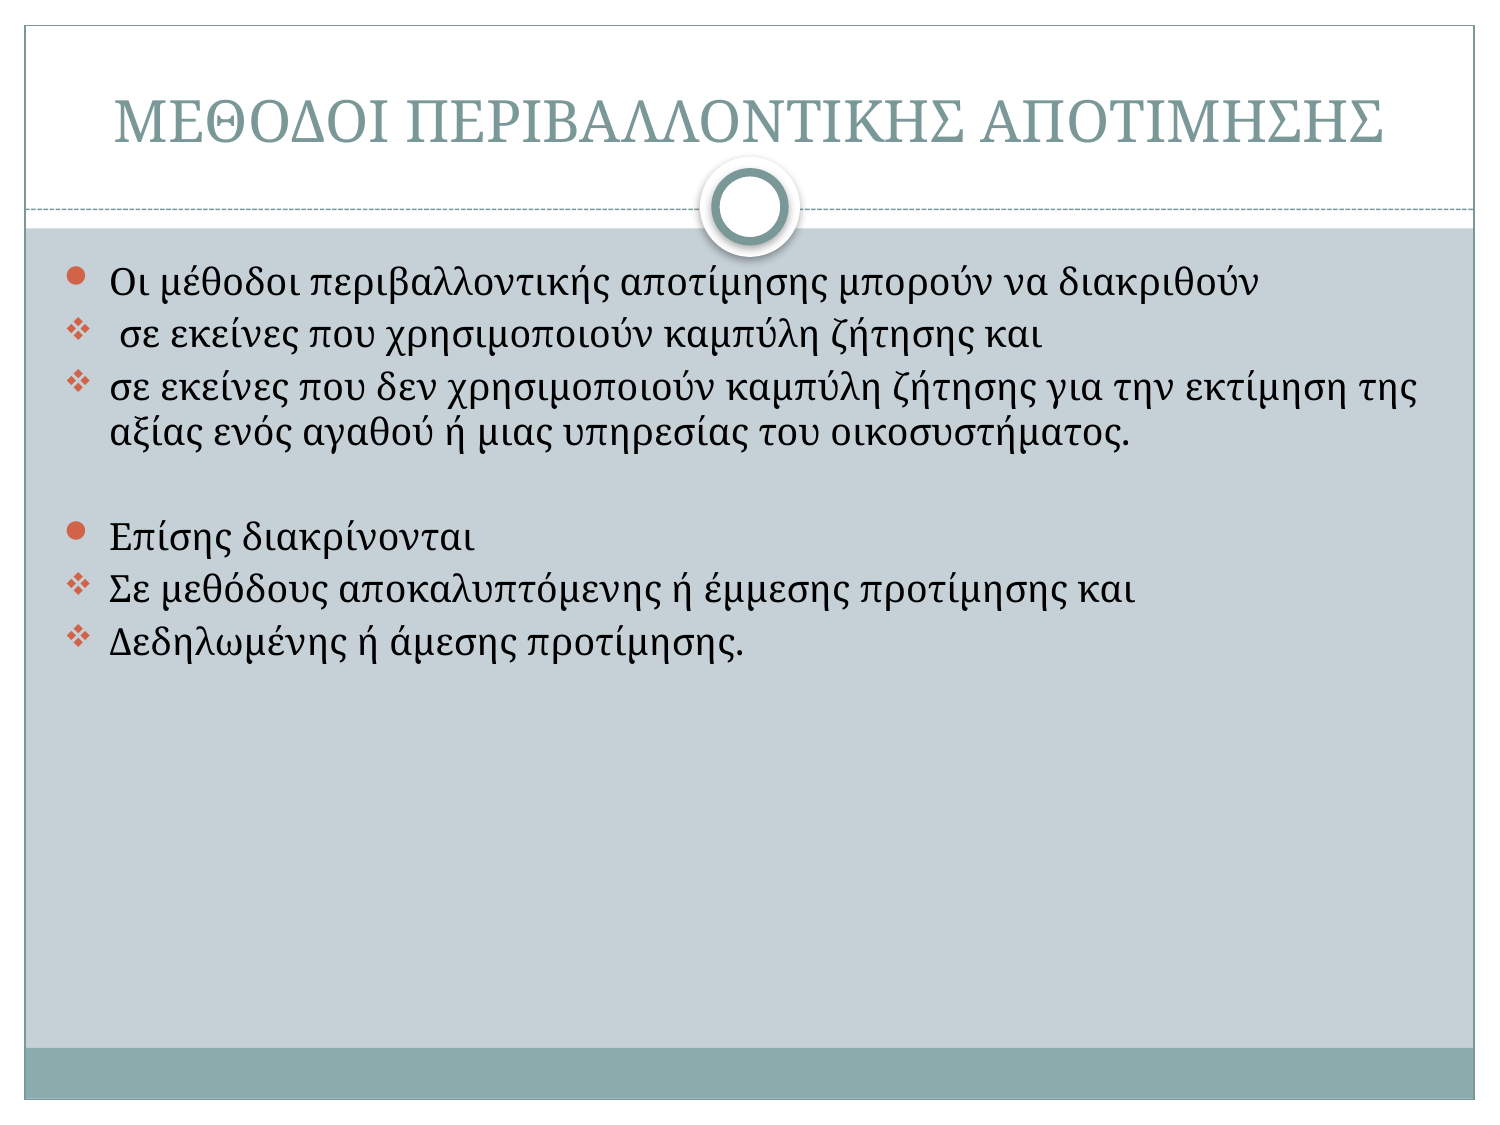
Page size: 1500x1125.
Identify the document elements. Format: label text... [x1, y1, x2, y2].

title ΜΕΘΟΔΟΙ ΠΕΡΙΒΑΛΛΟΝΤΙΚΗΣ ΑΠΟΤΙΜΗΣΗΣ [49, 37, 1450, 162]
list Οι μέθοδοι περιβαλλοντικής αποτίμησης μπορούν να διακριθούν σε εκείνες που χρησιμοποιούν καμπύλη ζήτησης και σε εκείνες που δεν χρησιμοποιούν καμπύλη ζήτησης για την εκτίμηση της αξίας ενός αγαθού ή μιας υπηρεσίας του οικοσυστήματος. Επίσης διακρίνονται Σε μεθόδους αποκαλυπτόμενης ή έμμεσης προτίμησης και Δεδηλωμένης ή άμεσης προτίμησης. [49, 250, 1444, 1001]
